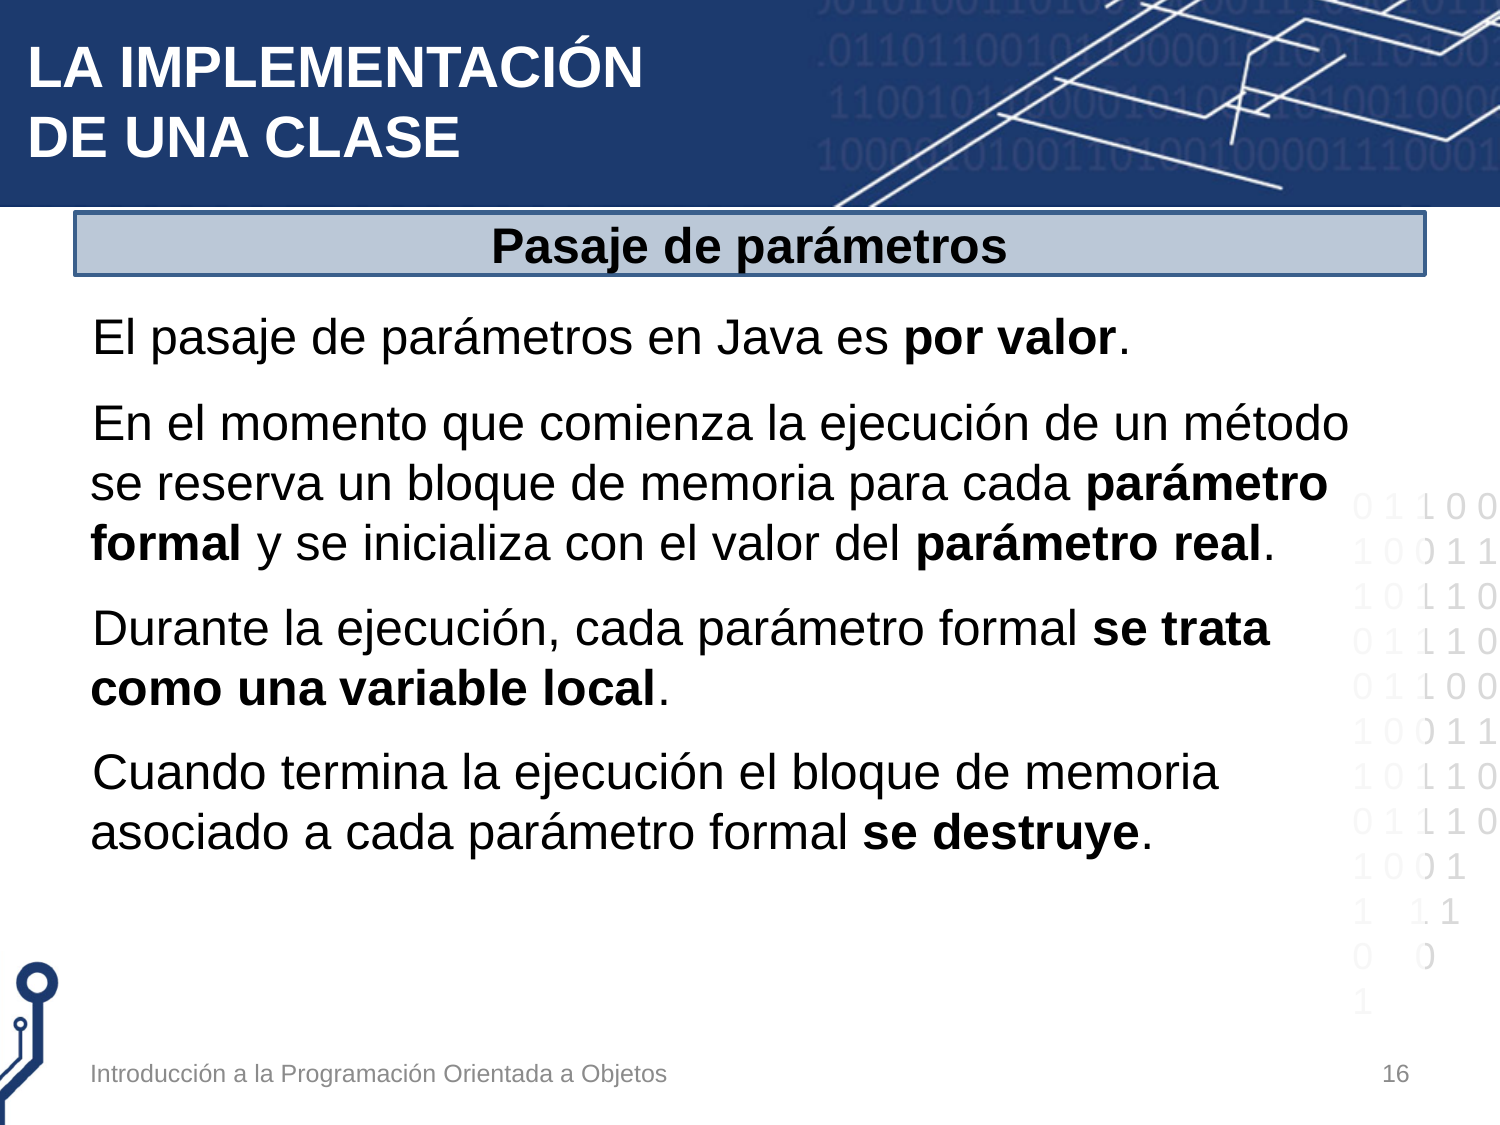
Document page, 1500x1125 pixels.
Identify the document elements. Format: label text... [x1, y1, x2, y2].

footer Introducción a la Programación Orientada a Objetos [75, 1042, 725, 1103]
picture [0, 951, 64, 1125]
slide_number 16 [1074, 1042, 1425, 1103]
text_box Pasaje de parámetros [73, 210, 1427, 277]
picture [0, 0, 1500, 207]
title LA IMPLEMENTACIÓN DE UNA CLASE [12, 5, 963, 193]
list El pasaje de parámetros en Java es por valor. En el momento que comienza la ejecución de un método se reserva un bloque de memoria para cada parámetro formal y se inicializa con el valor del parámetro real. Durante la ejecución, cada parámetro formal se trata como una variable local. Cuando termina la ejecución el bloque de memoria asociado a cada parámetro formal se destruye. [75, 277, 1425, 1030]
